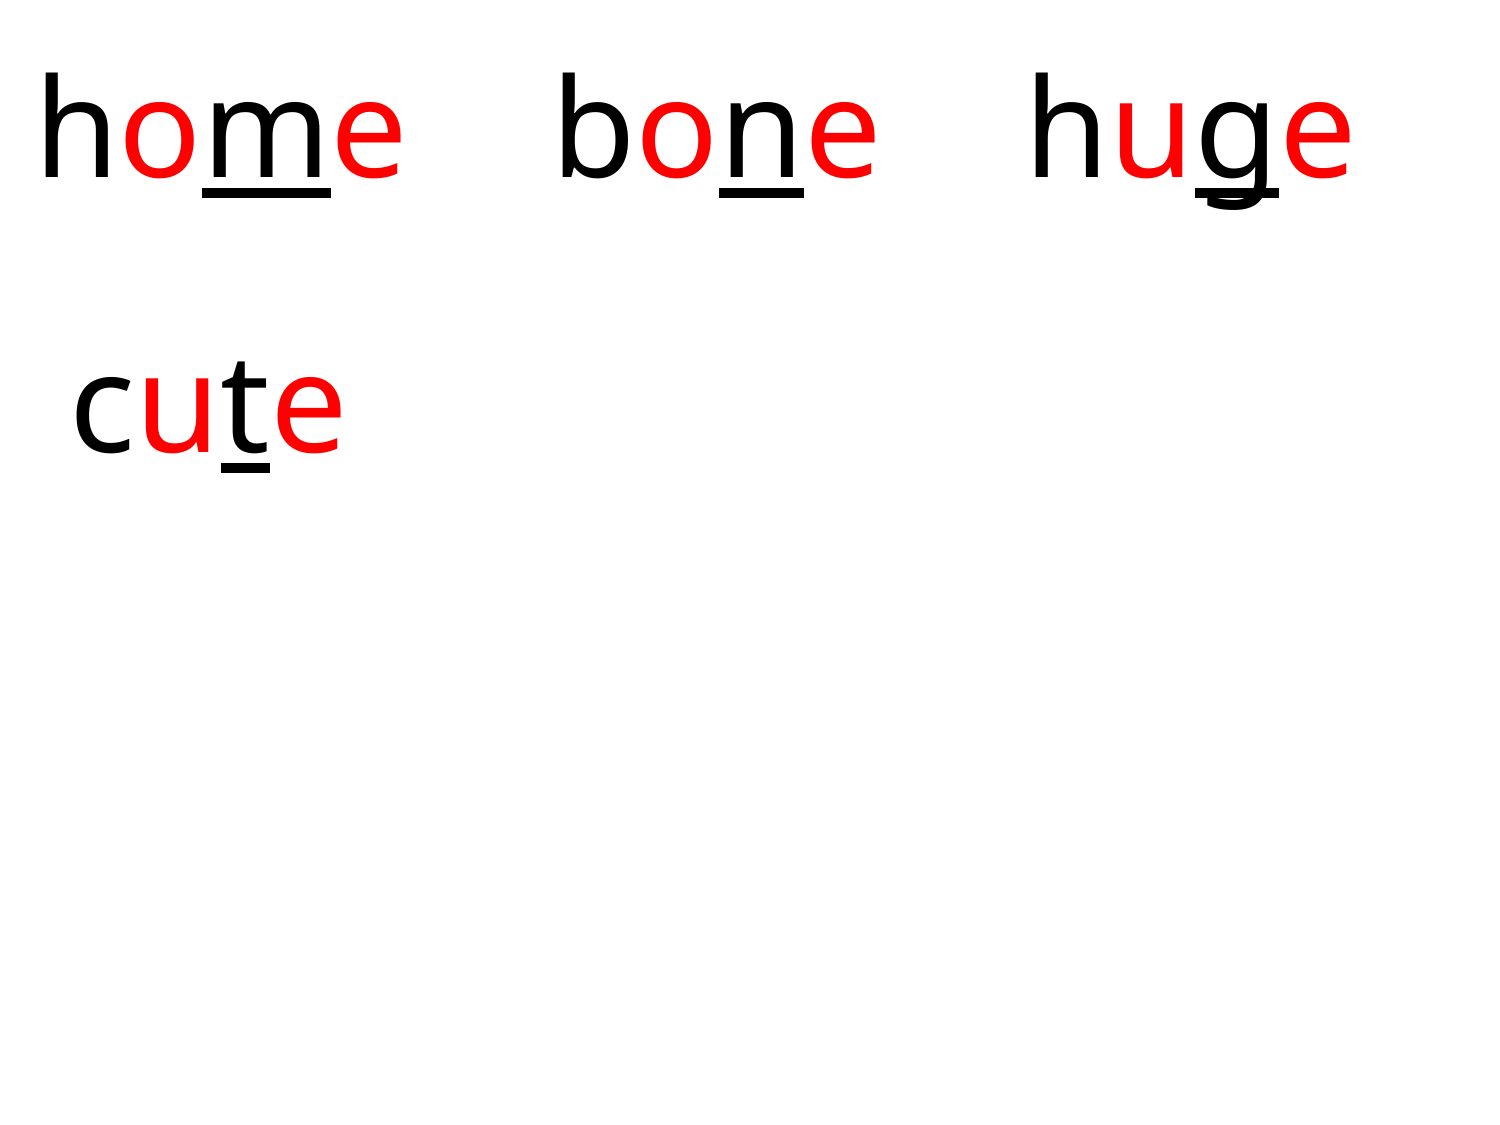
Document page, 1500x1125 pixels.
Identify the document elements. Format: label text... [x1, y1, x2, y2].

text_box home bone huge cute [19, 33, 1479, 488]
